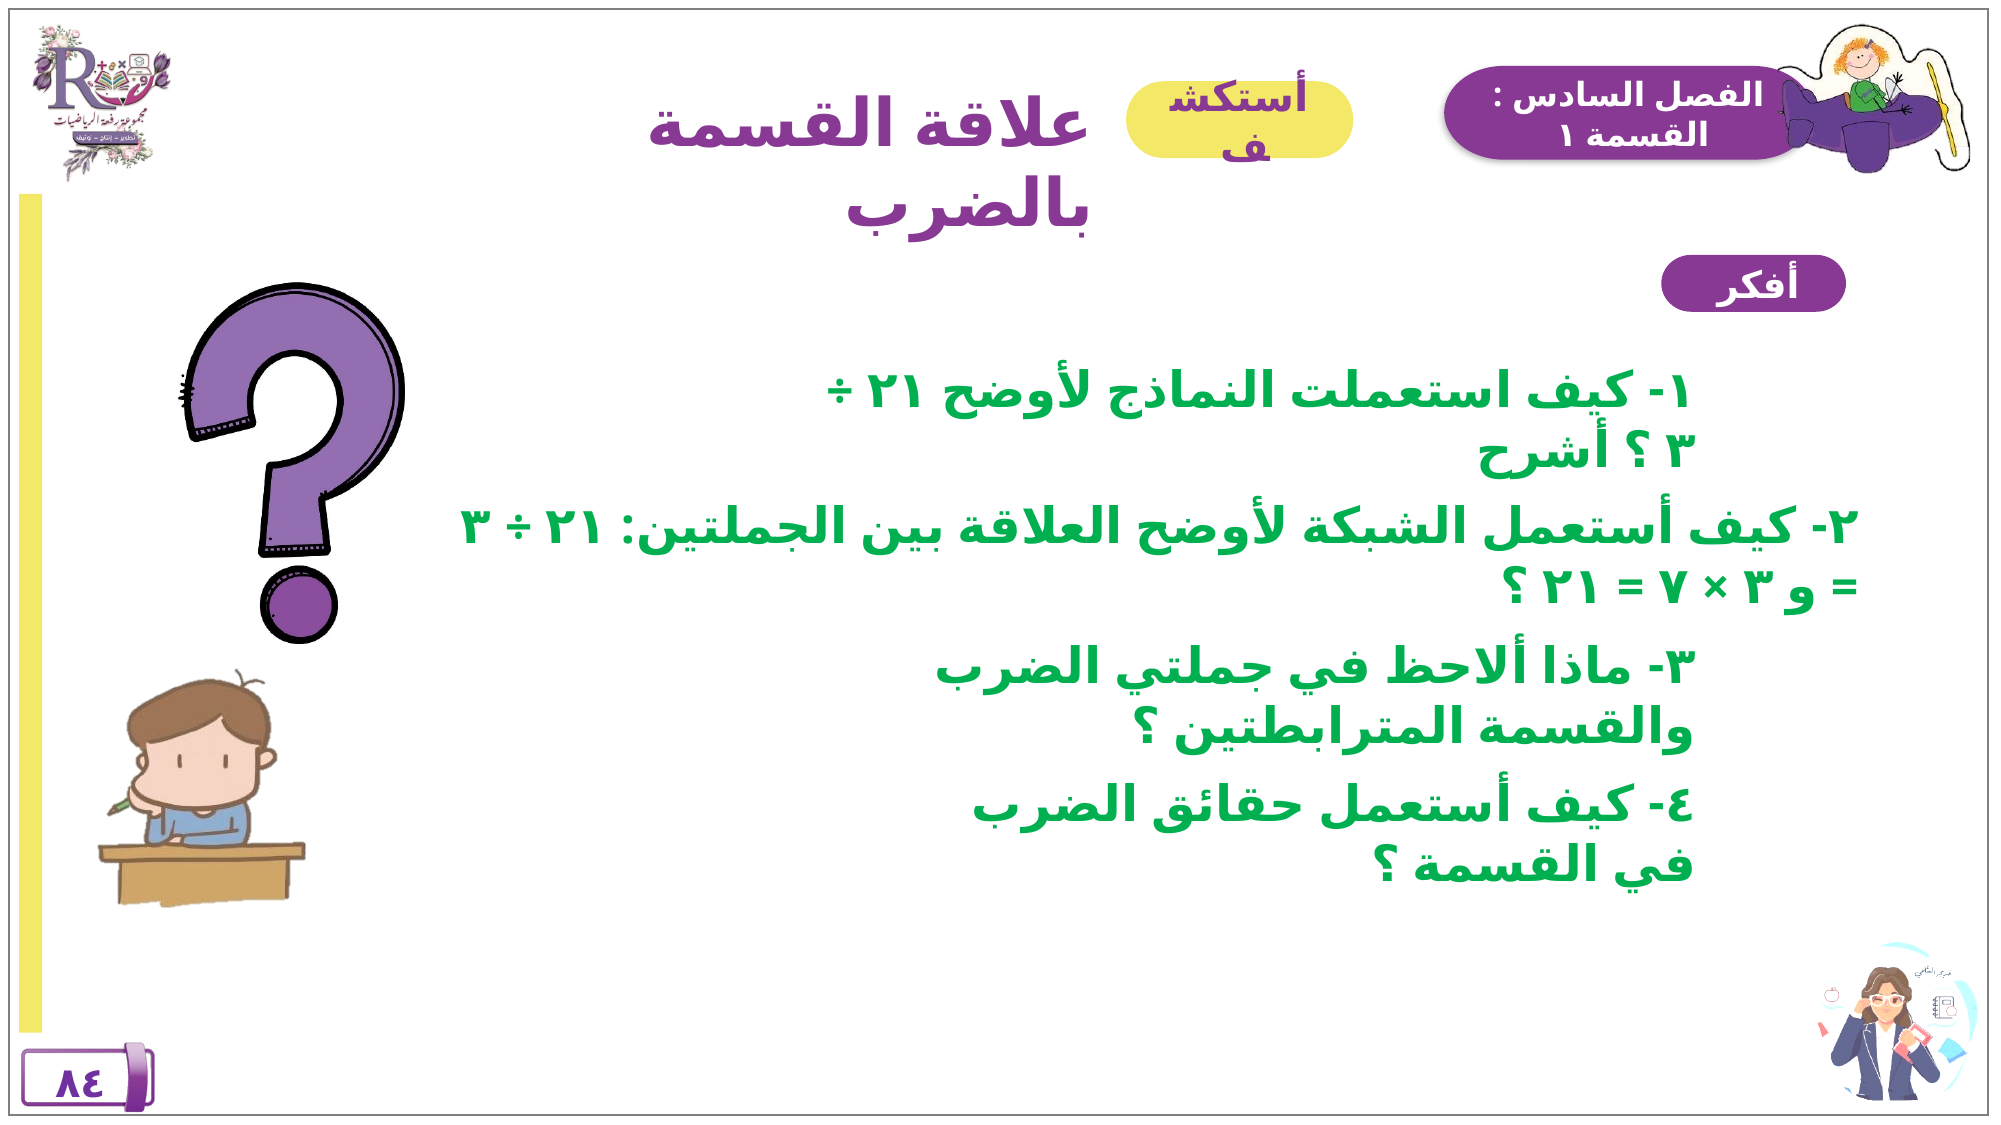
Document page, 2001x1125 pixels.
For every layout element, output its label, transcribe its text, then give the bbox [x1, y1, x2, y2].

text_box ٣- ماذا ألاحظ في جملتي الضرب والقسمة المترابطتين ؟ [754, 626, 1711, 761]
picture [1777, 0, 1971, 186]
text_box أستكشف [1126, 81, 1354, 159]
text_box علاقة القسمة بالضرب [582, 71, 1109, 247]
picture [42, 282, 405, 952]
text_box أفكر [1660, 253, 1848, 313]
picture [18, 15, 198, 194]
text_box ٢- كيف أستعمل الشبكة لأوضح العلاقة بين الجملتين: ٢١ ÷ ٣ = و ٣ × ٧ = ٢١ ؟ [445, 486, 1874, 621]
picture [1806, 931, 1987, 1111]
text_box ١- كيف استعملت النماذج لأوضح ٢١ ÷ ٣ ؟ أشرح [754, 349, 1711, 485]
picture [18, 1040, 157, 1114]
text_box [18, 194, 43, 1034]
text_box [8, 8, 1989, 1116]
text_box ٤- كيف أستعمل حقائق الضرب في القسمة ؟ [878, 764, 1711, 900]
